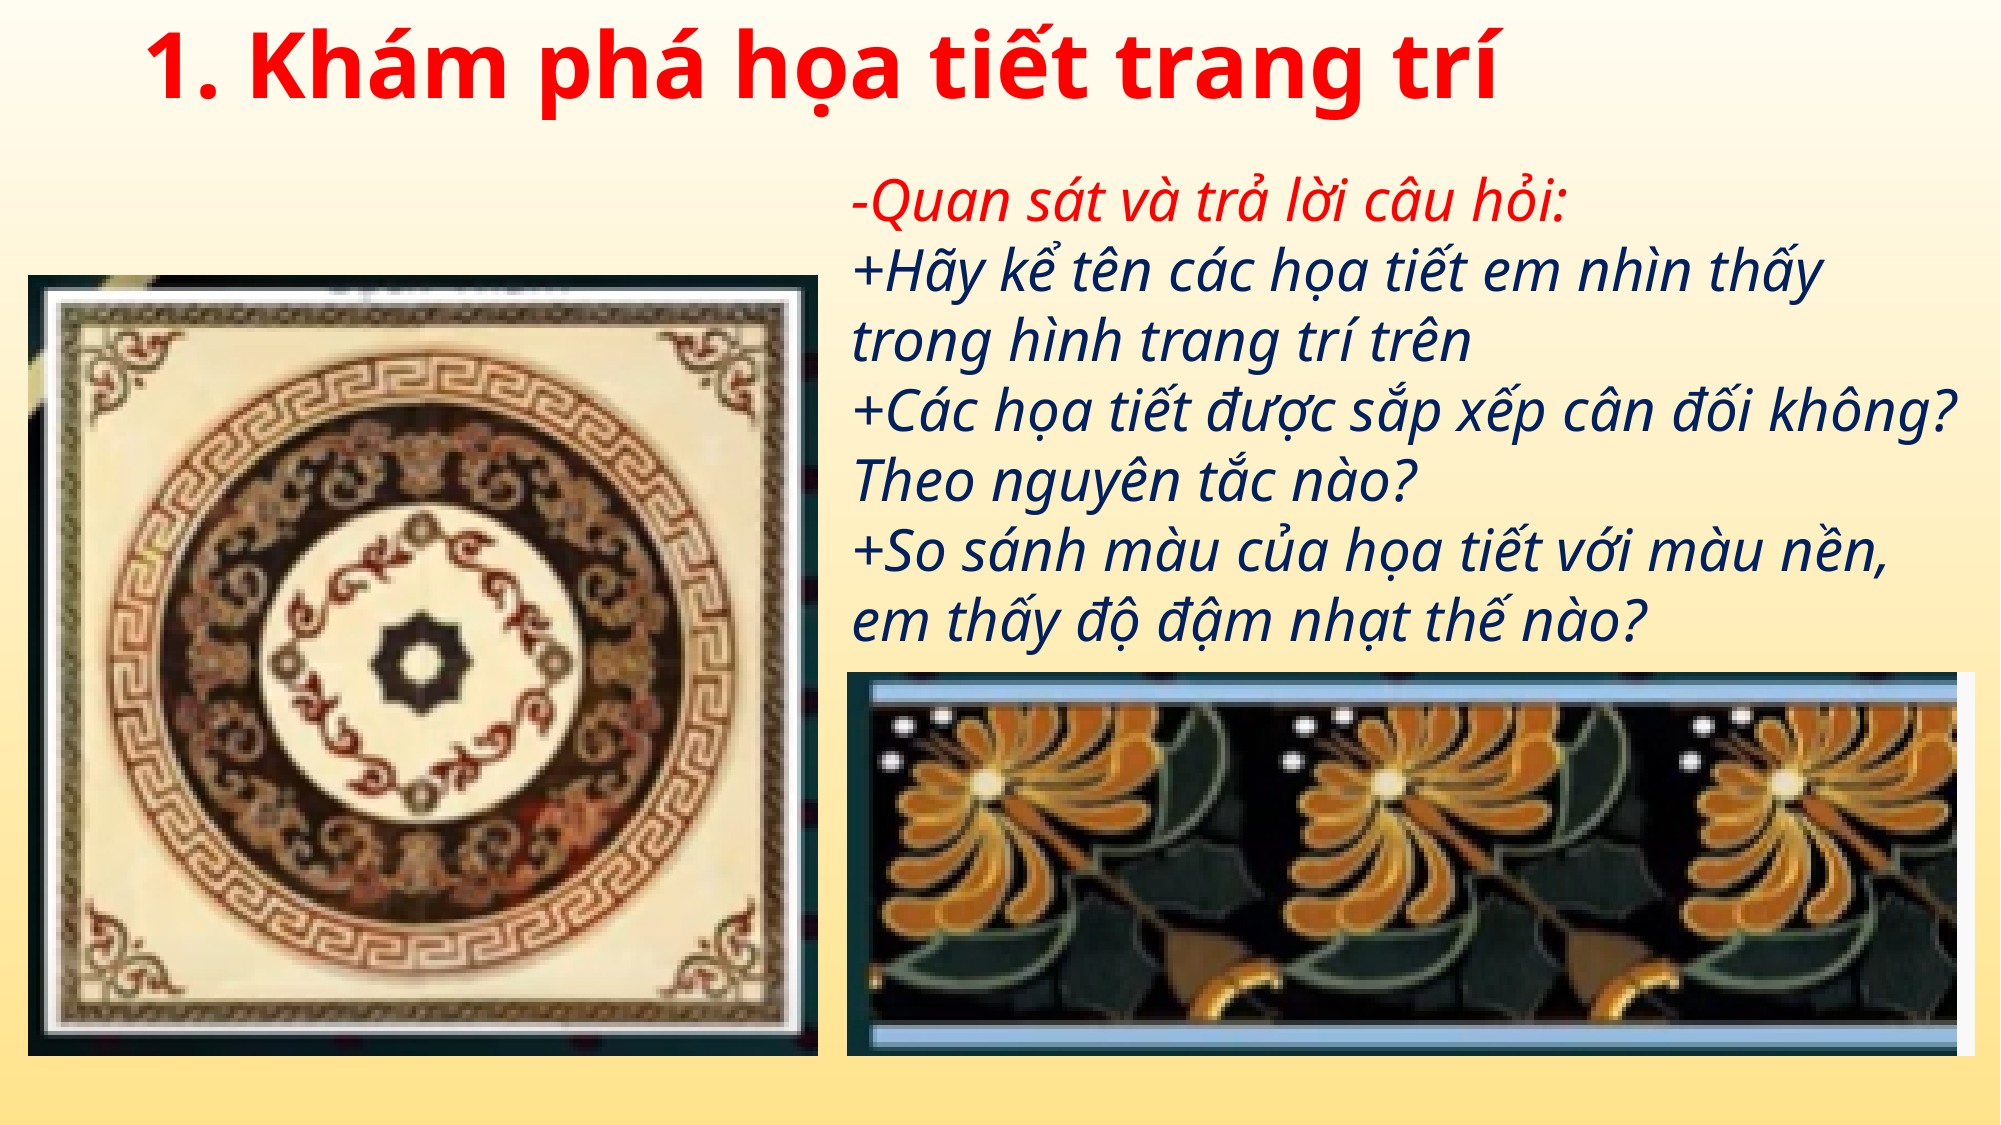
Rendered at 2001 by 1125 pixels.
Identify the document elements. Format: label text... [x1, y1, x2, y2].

picture [28, 275, 818, 1056]
text_box 1. Khám phá họa tiết trang trí [128, 0, 1737, 125]
text_box -Quan sát và trả lời câu hỏi: +Hãy kể tên các họa tiết em nhìn thấy trong hình trang trí trên +Các họa tiết được sắp xếp cân đối không? Theo nguyên tắc nào? +So sánh màu của họa tiết với màu nền, em thấy độ đậm nhạt thế nào? [836, 155, 1986, 661]
picture [847, 672, 1975, 1056]
